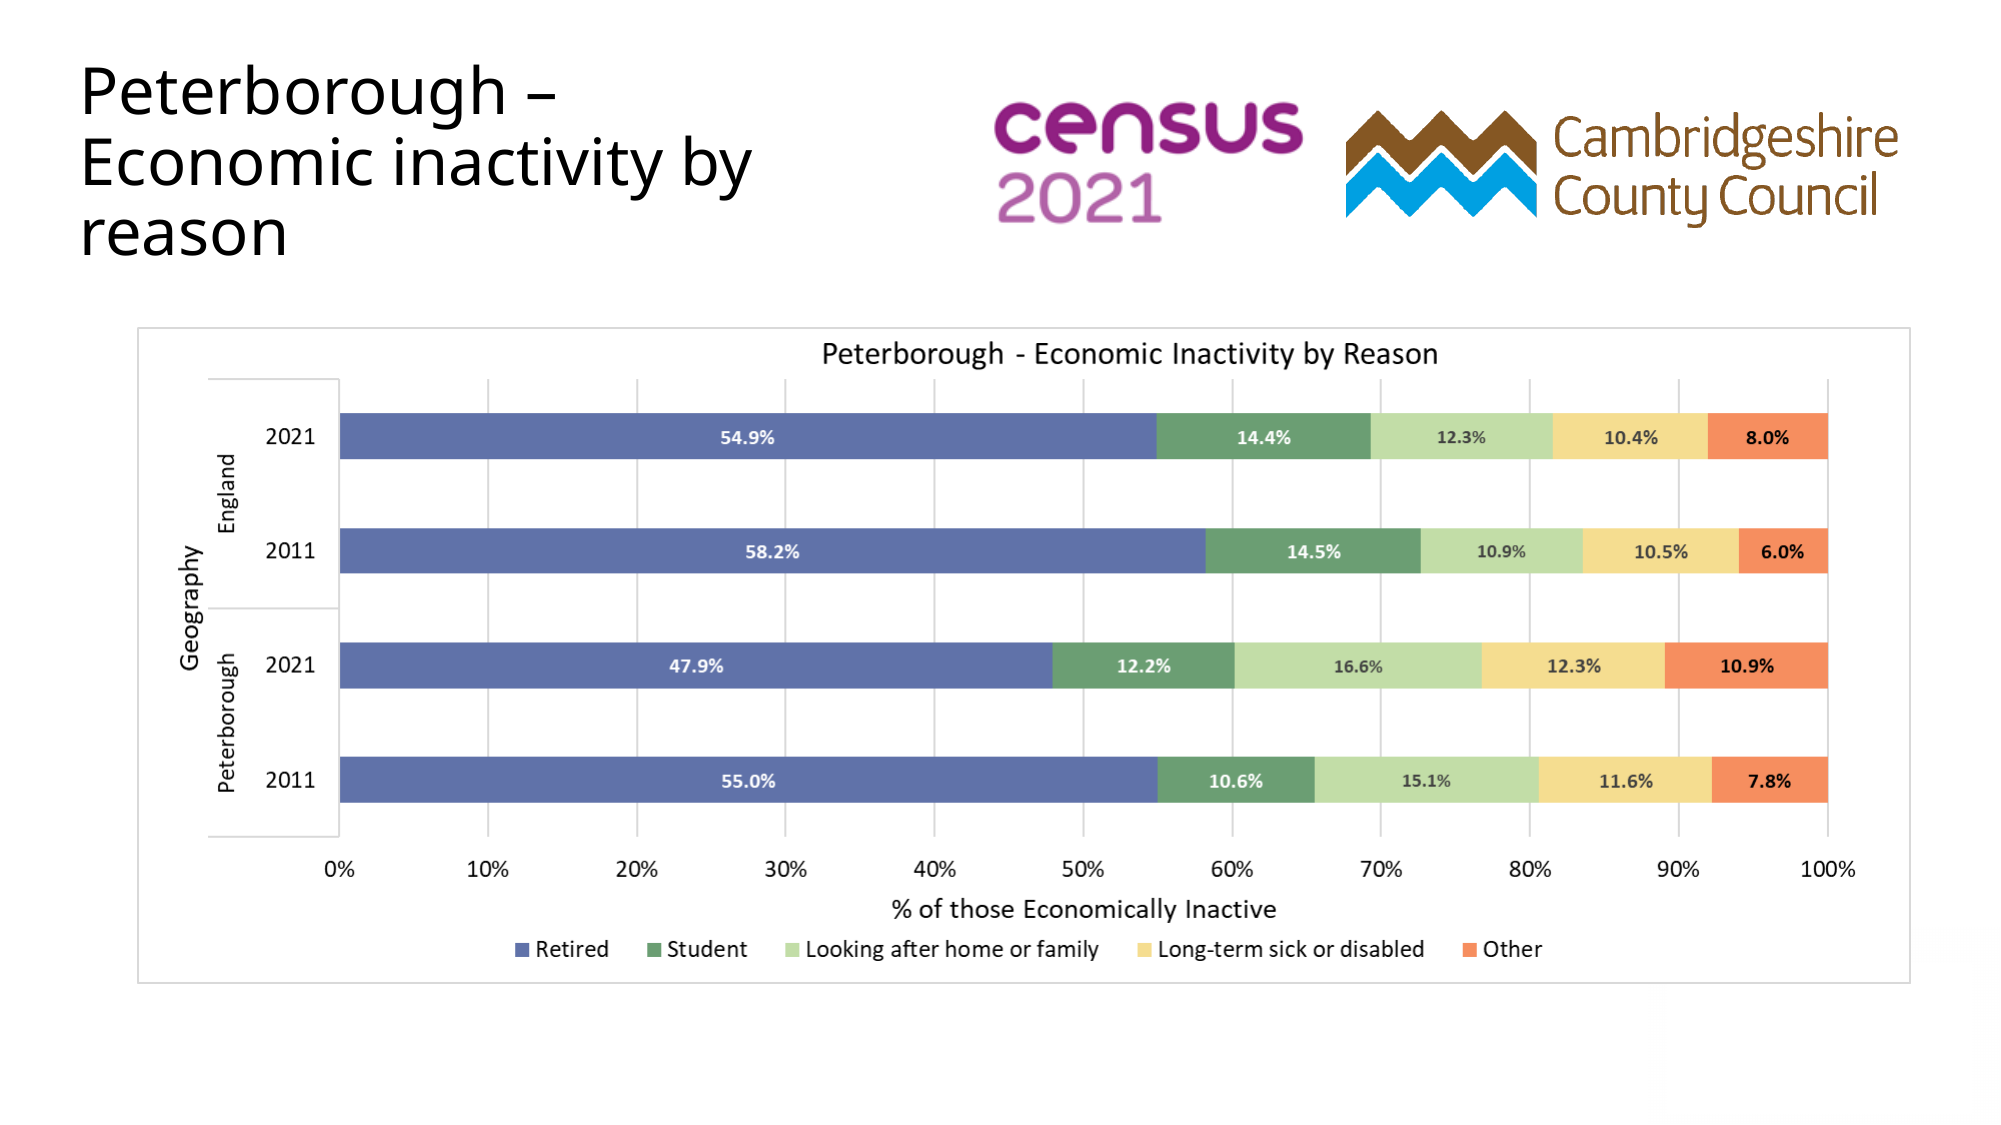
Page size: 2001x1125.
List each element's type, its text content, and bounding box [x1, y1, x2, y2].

text_box [1666, 961, 1973, 1115]
picture [982, 91, 1315, 237]
picture [1345, 110, 1898, 228]
picture [136, 327, 2000, 1124]
title Peterborough – Economic inactivity by reason [64, 50, 1203, 278]
